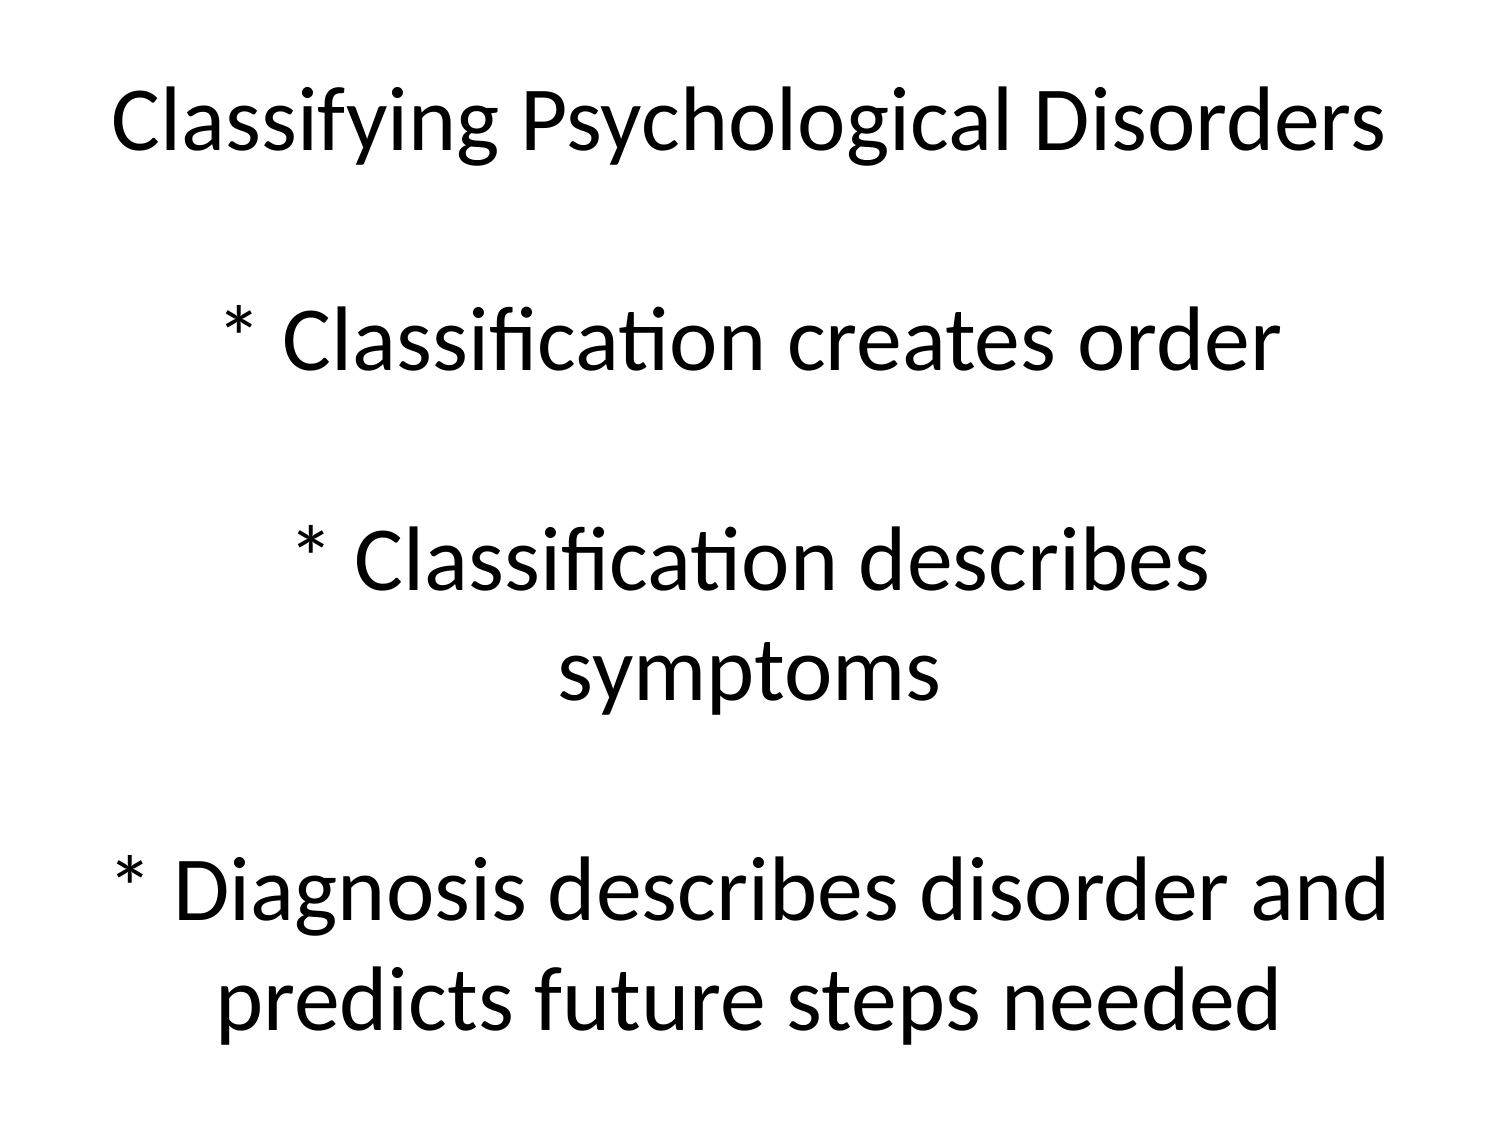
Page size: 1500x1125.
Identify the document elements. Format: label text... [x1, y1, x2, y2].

title Classifying Psychological Disorders * Classification creates order * Classification describes symptoms * Diagnosis describes disorder and predicts future steps needed [75, 45, 1425, 1063]
